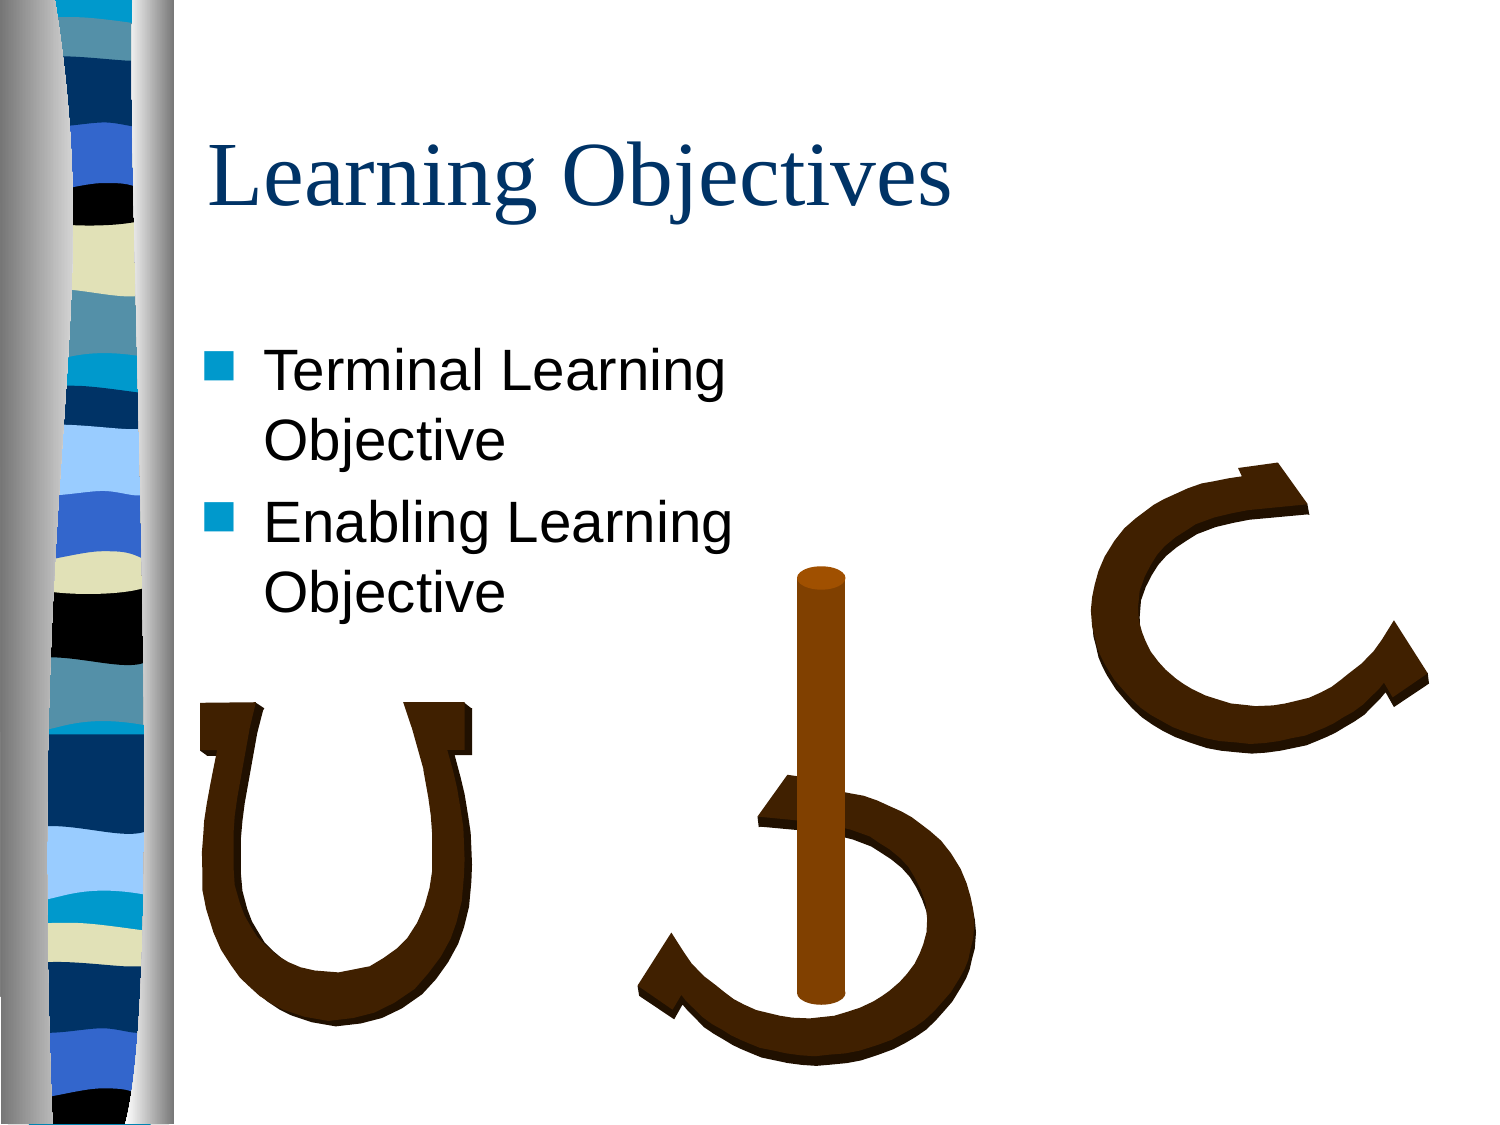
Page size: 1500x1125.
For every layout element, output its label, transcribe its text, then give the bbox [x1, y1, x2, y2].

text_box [199, 462, 1431, 1068]
list Terminal Learning Objective Enabling Learning Objective [192, 324, 818, 1001]
title Learning Objectives [192, 74, 1468, 263]
